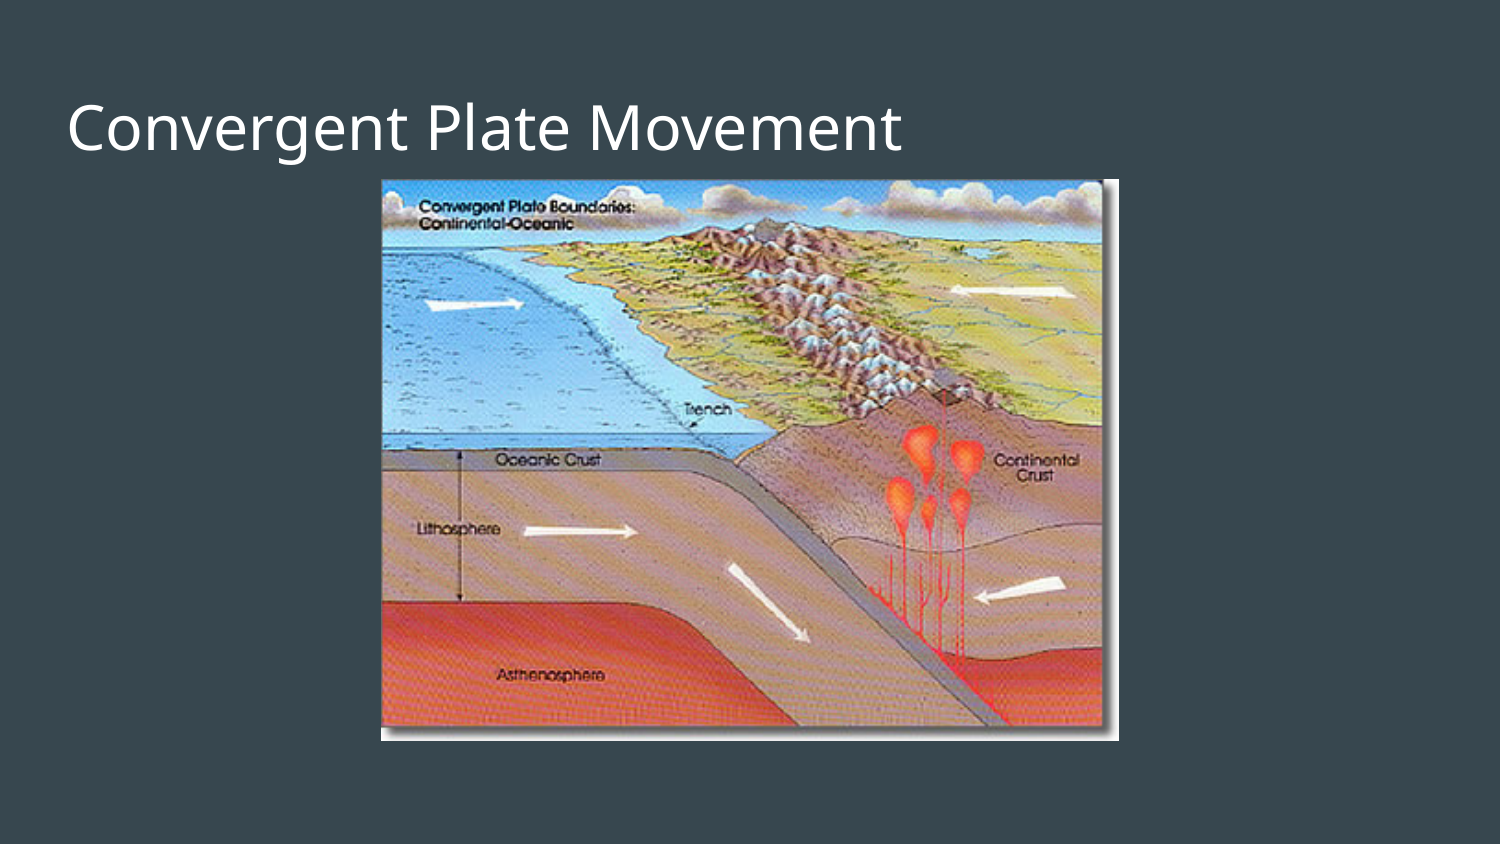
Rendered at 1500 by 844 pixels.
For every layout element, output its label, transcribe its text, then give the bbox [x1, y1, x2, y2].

title Convergent Plate Movement [51, 72, 1449, 167]
picture [381, 179, 1119, 741]
